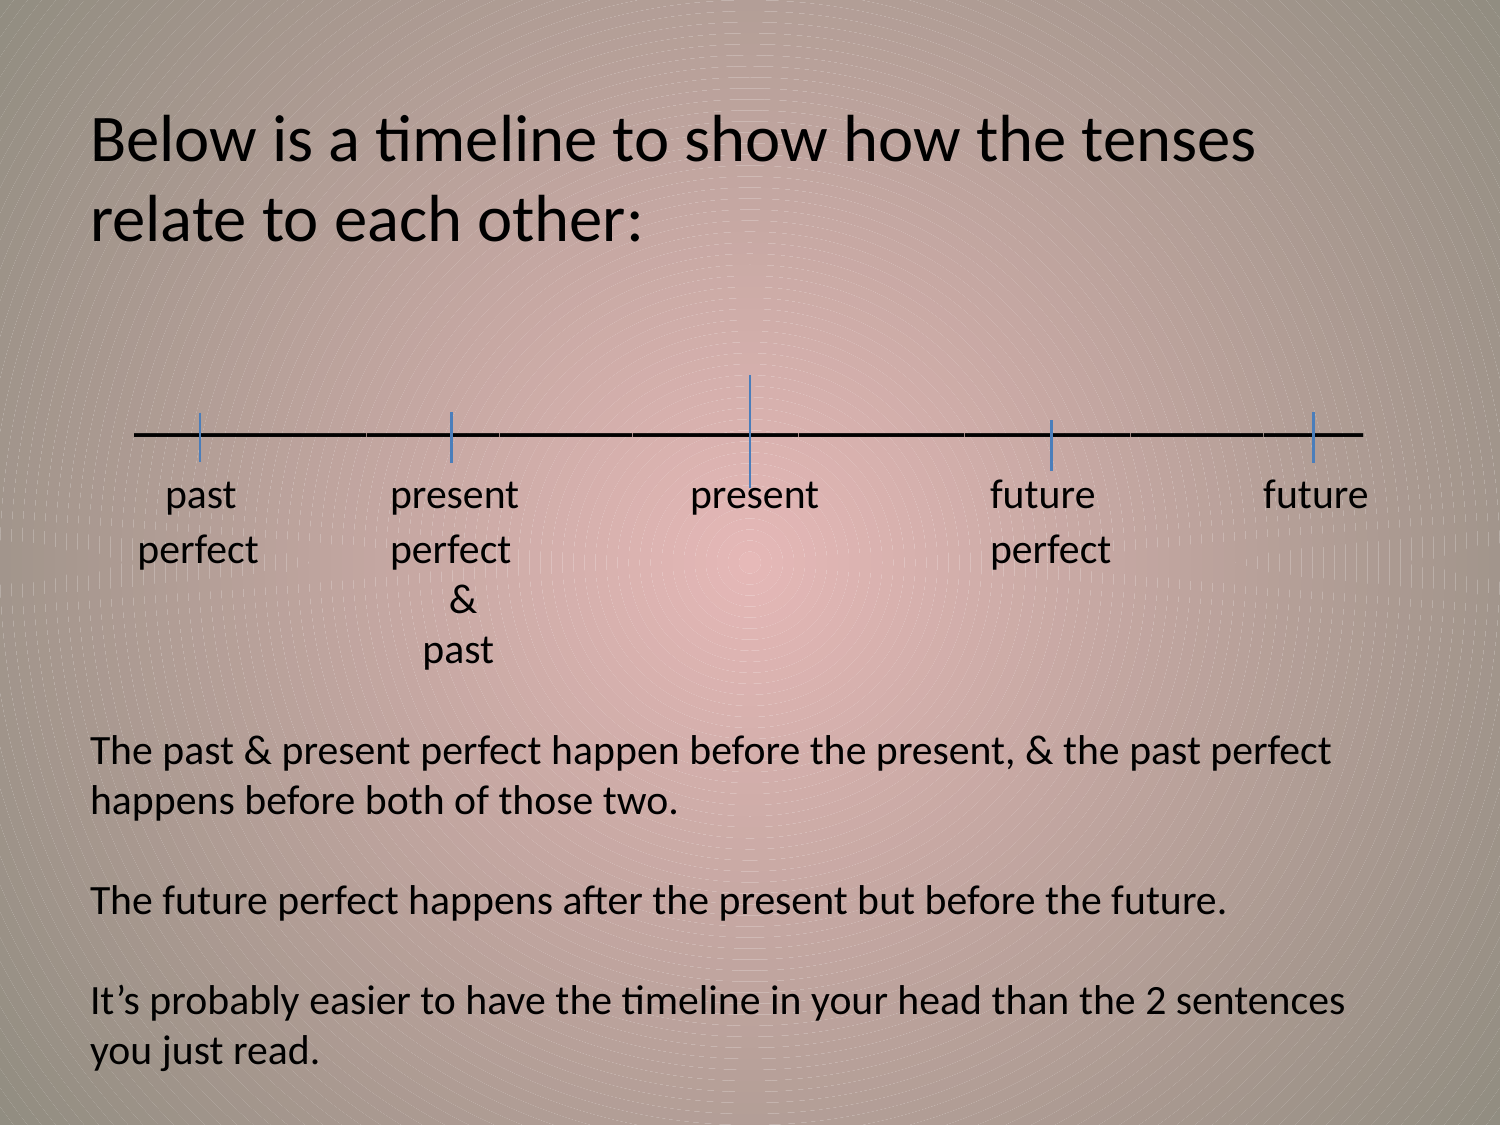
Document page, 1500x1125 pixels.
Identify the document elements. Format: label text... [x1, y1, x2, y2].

picture [1049, 420, 1053, 472]
list Below is a timeline to show how the tenses relate to each other: _____________________________________ past present present future future perfect perfect perfect & past The past & present perfect happen before the present, & the past perfect happens before both of those two. The future perfect happens after the present but before the future. It’s probably easier to have the timeline in your head than the 2 sentences you just read. [75, 87, 1425, 1088]
picture [449, 412, 453, 463]
